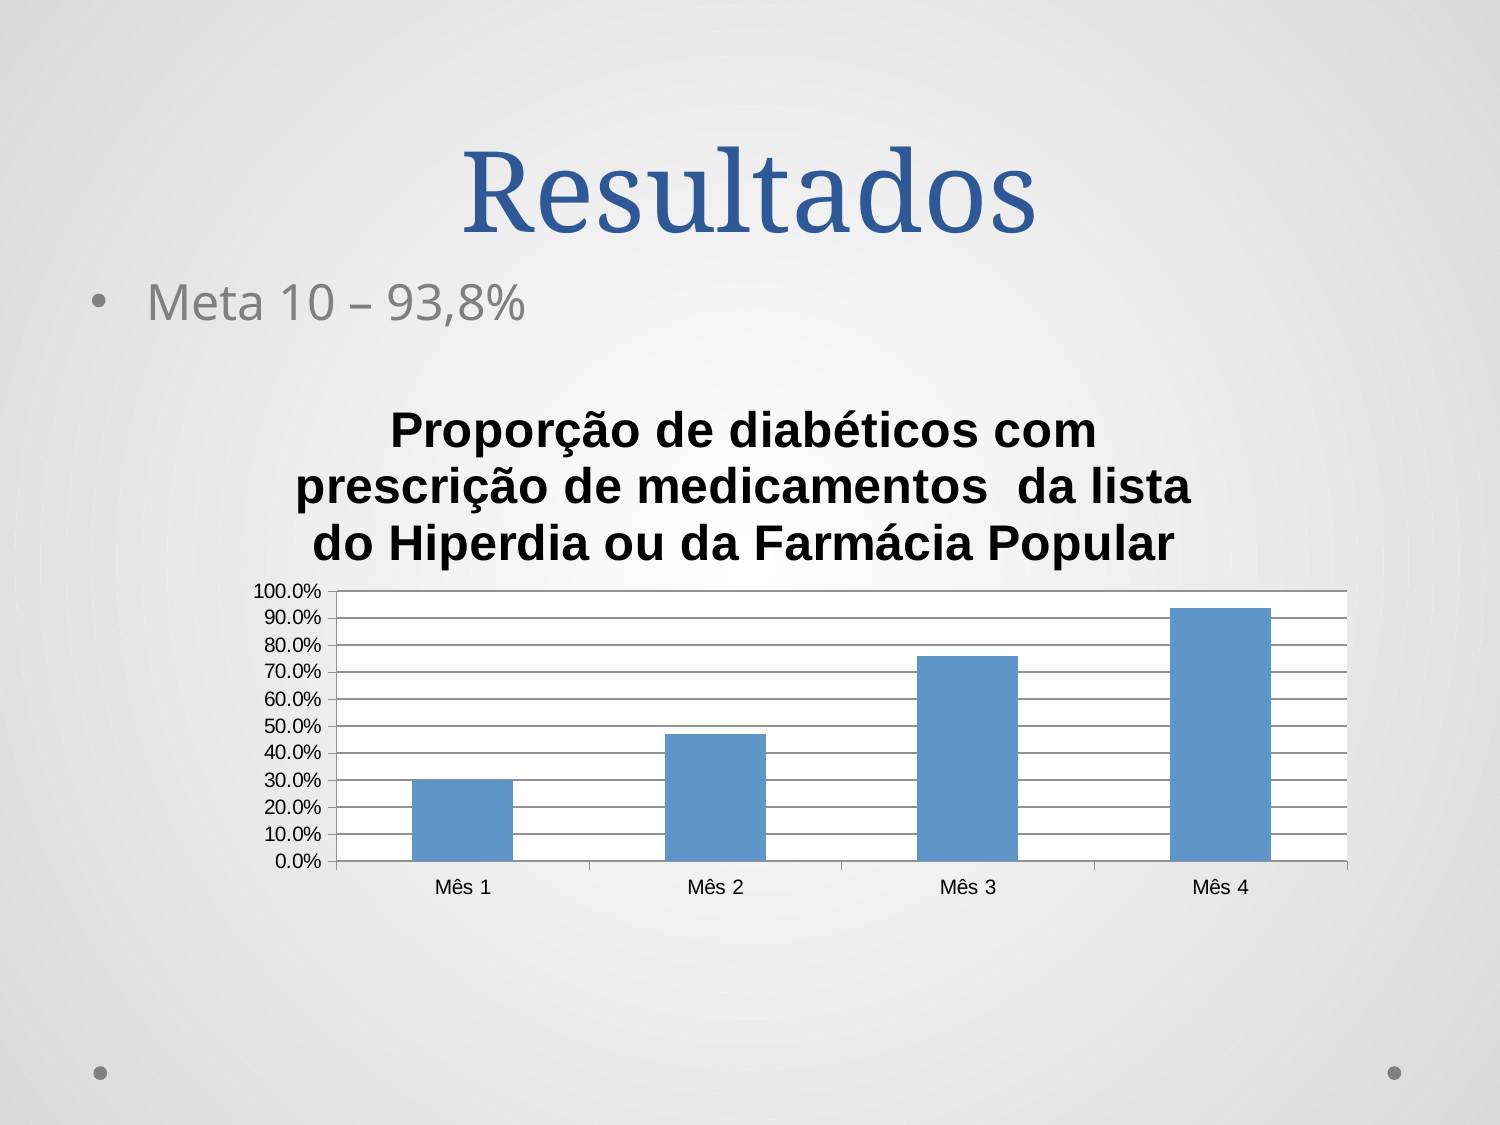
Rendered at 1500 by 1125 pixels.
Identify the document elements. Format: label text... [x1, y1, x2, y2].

list Meta 10 – 93,8% [75, 262, 1425, 1005]
chart [140, 367, 1349, 942]
title Resultados [75, 0, 1425, 262]
